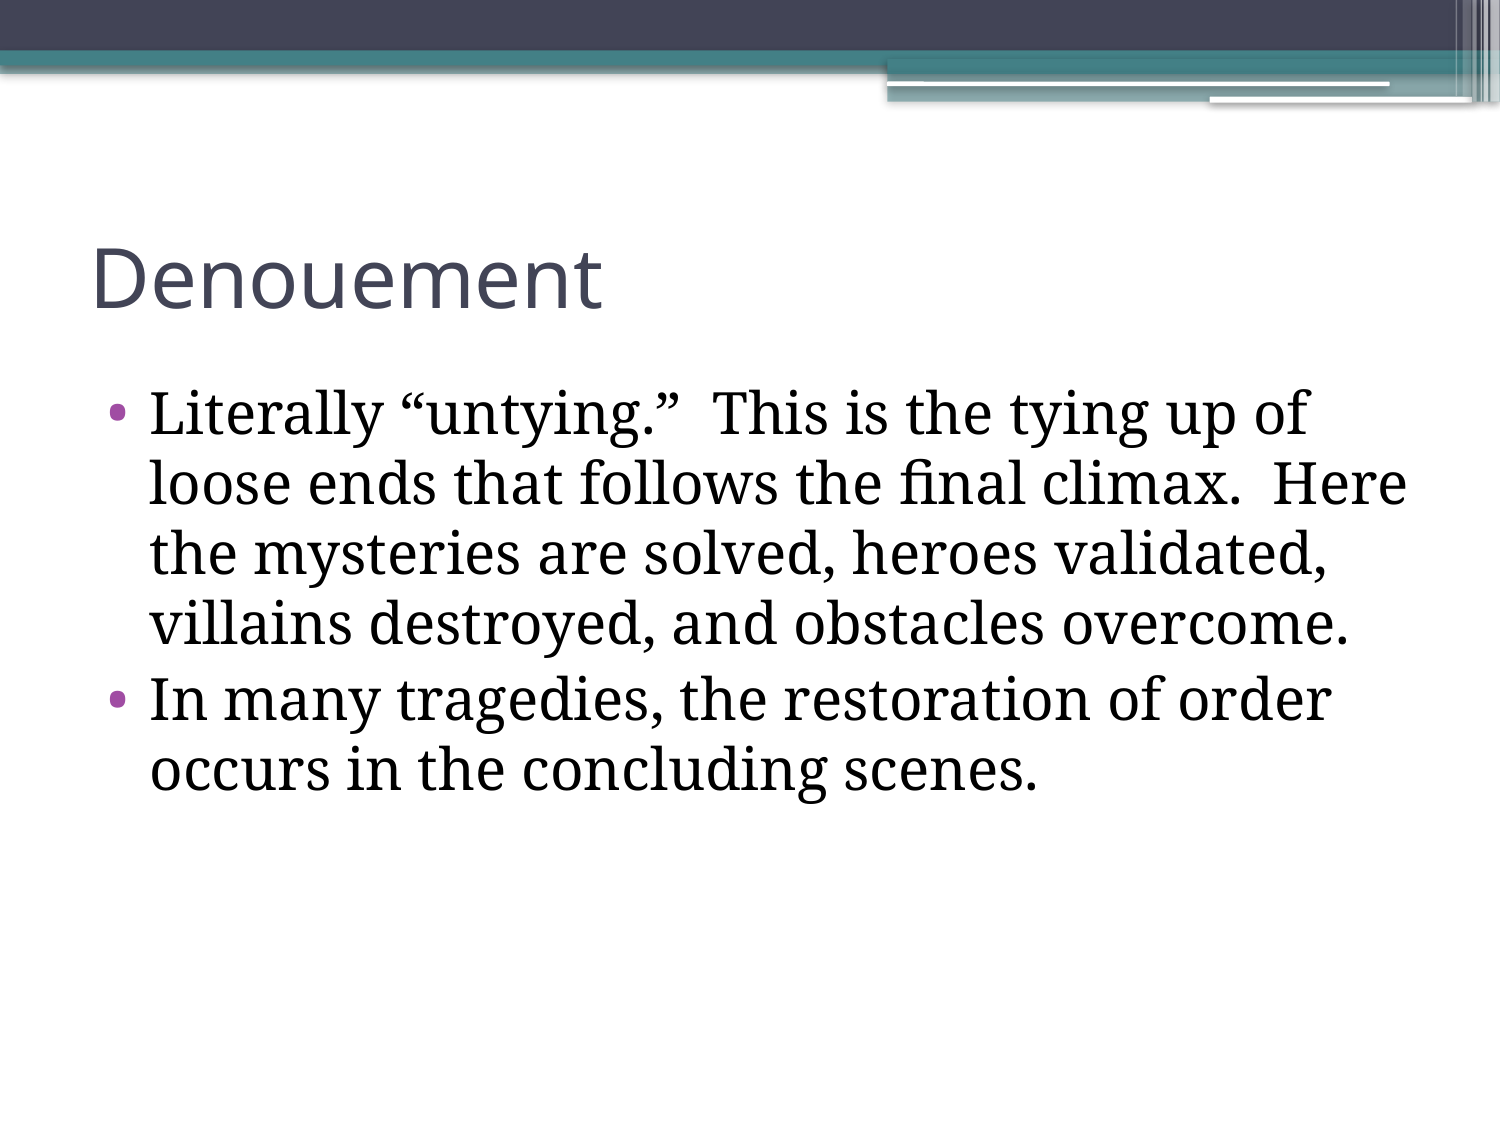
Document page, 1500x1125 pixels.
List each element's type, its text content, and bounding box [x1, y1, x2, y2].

list Literally “untying.” This is the tying up of loose ends that follows the final climax. Here the mysteries are solved, heroes validated, villains destroyed, and obstacles overcome. In many tragedies, the restoration of order occurs in the concluding scenes. [75, 368, 1425, 1079]
title Denouement [75, 187, 1425, 363]
